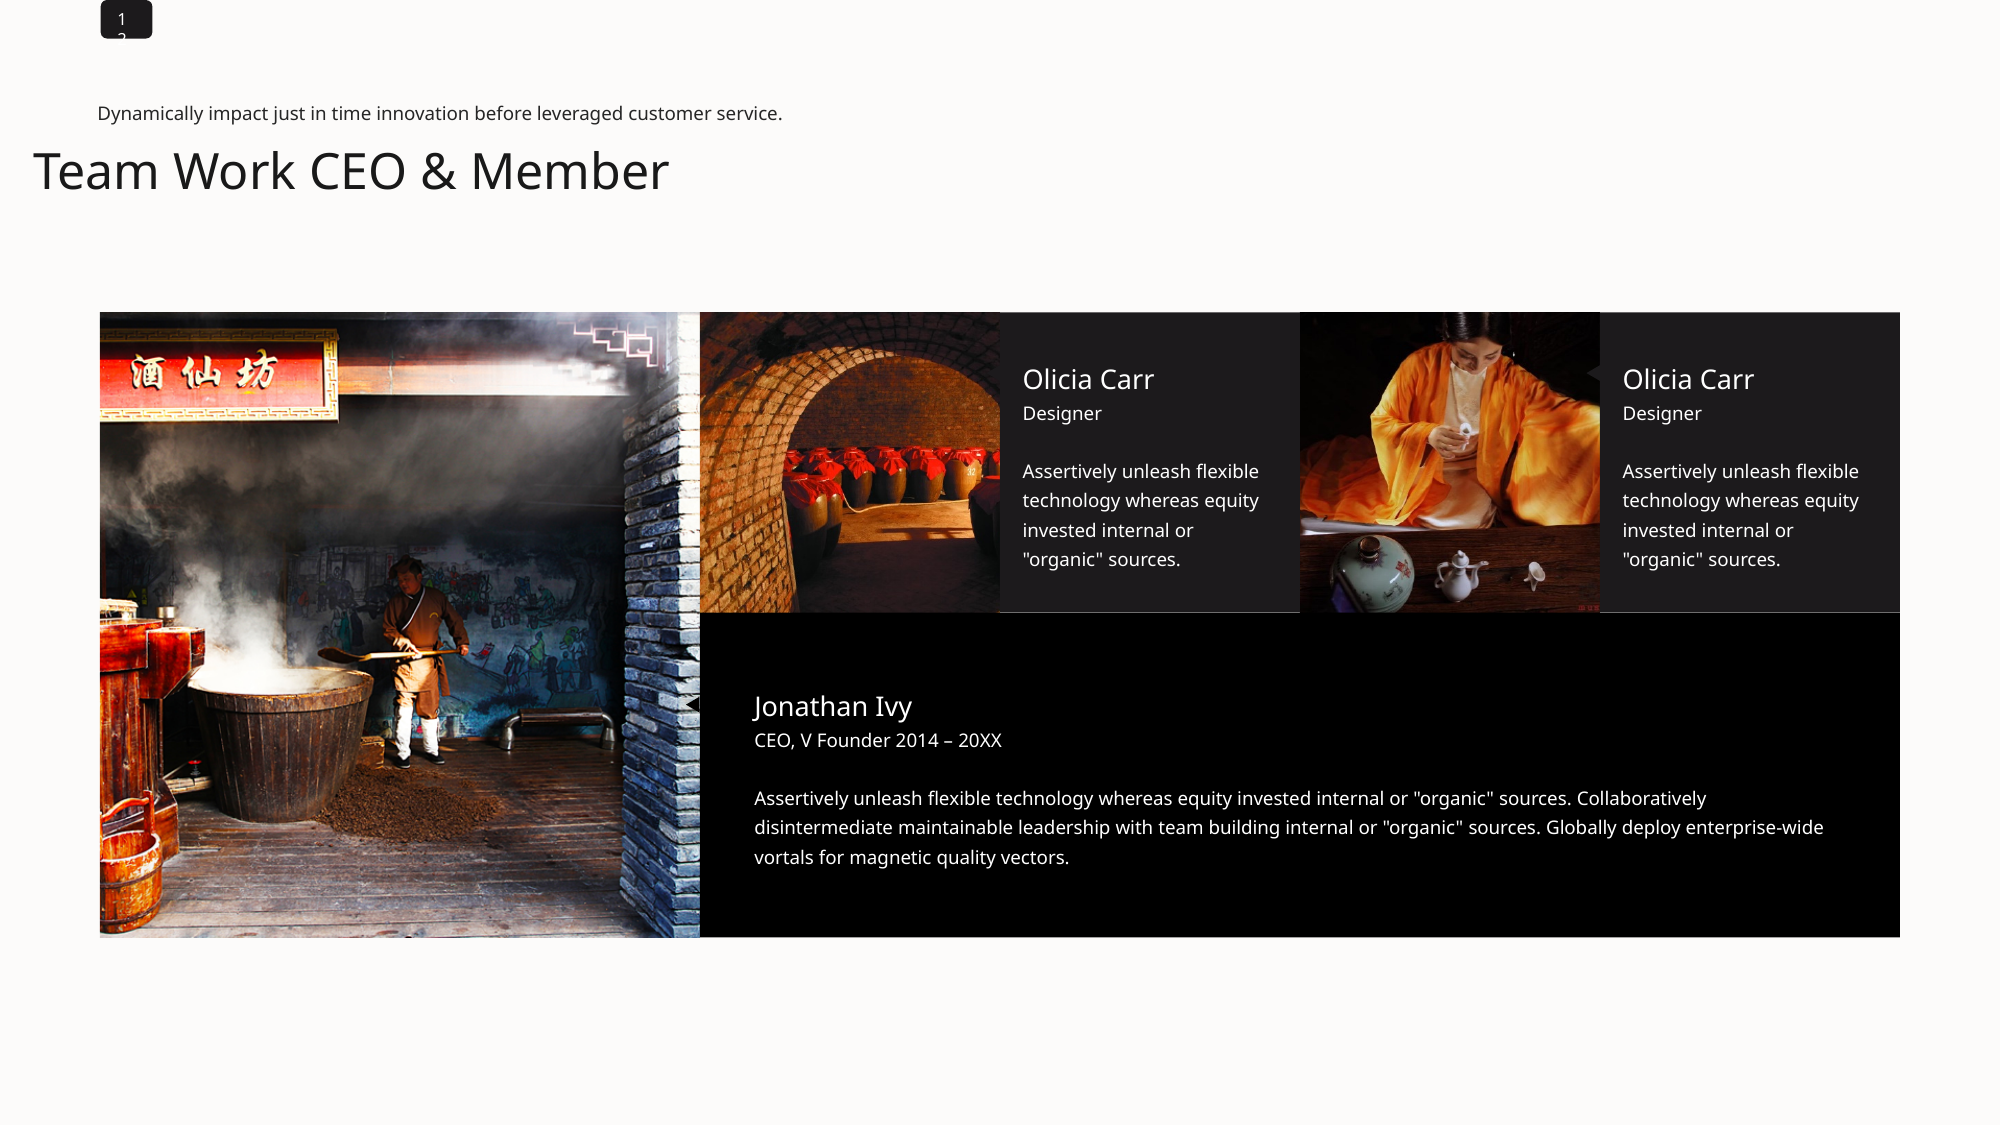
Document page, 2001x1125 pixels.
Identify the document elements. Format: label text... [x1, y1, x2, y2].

text_box Dynamically impact just in time innovation before leveraged customer service. [82, 94, 801, 132]
picture [1299, 312, 1600, 613]
text_box Olicia Carr Designer Assertively unleash flexible technology whereas equity invested internal or "organic" sources. [1608, 345, 1892, 578]
text_box Jonathan Ivy CEO, V Founder 2014 – 20XX Assertively unleash flexible technology whereas equity invested internal or "organic" sources. Collaboratively disintermediate maintainable leadership with team building internal or "organic" sources. Globally deploy enterprise-wide vortals for magnetic quality vectors. [739, 672, 1861, 876]
text_box 12 [100, 0, 153, 39]
picture [99, 312, 1000, 938]
text_box [999, 311, 1301, 611]
text_box [700, 611, 1901, 938]
text_box Team Work CEO & Member [18, 131, 686, 207]
text_box Olicia Carr Designer Assertively unleash flexible technology whereas equity invested internal or "organic" sources. [1008, 345, 1292, 578]
text_box [1599, 311, 1901, 611]
